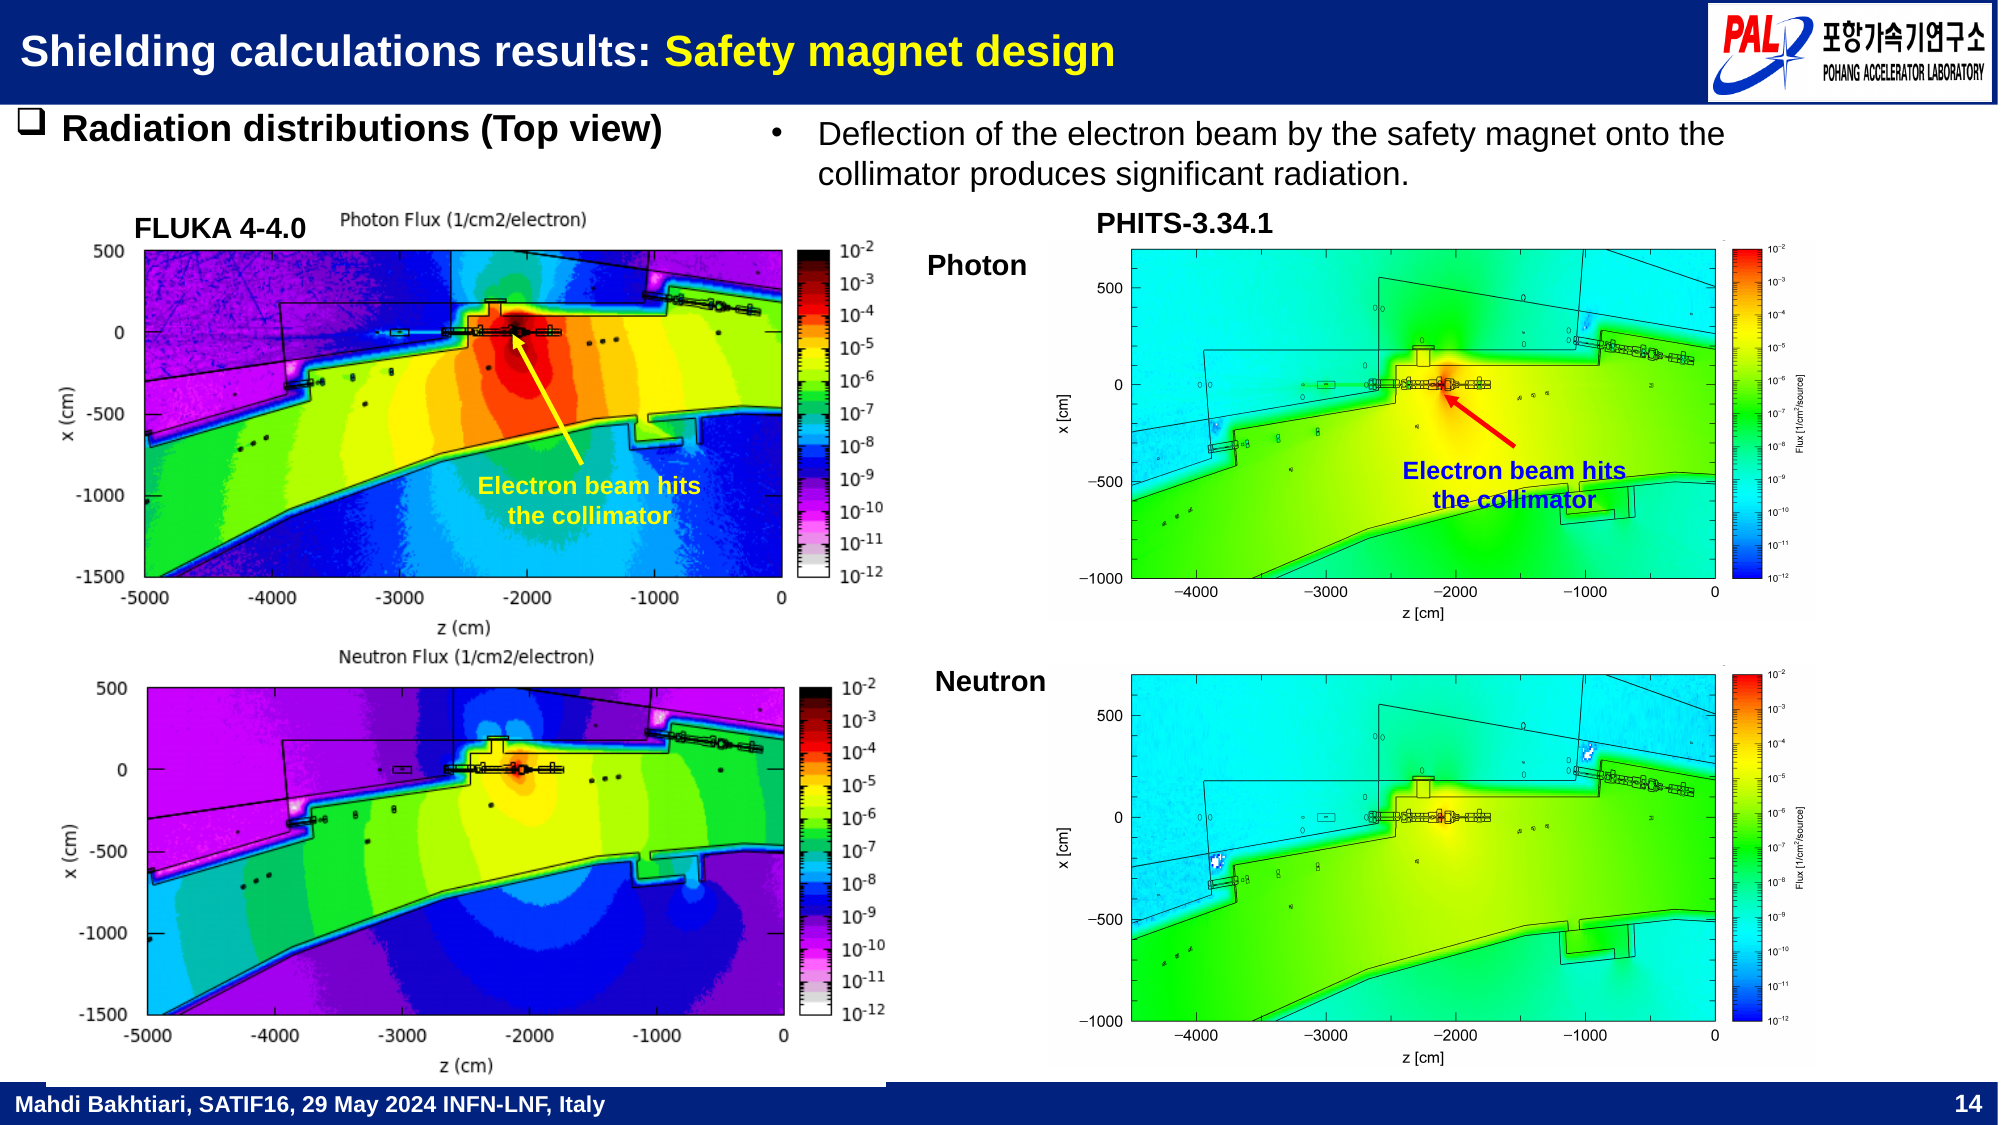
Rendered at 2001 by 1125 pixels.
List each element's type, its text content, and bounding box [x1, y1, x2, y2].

slide_number 14 [1547, 1075, 1998, 1125]
text_box PHITS-3.34.1 [1048, 200, 1322, 240]
text_box Radiation distributions (Top view) [0, 96, 1004, 157]
picture [43, 196, 886, 1087]
picture [1048, 240, 1816, 621]
picture [1708, 3, 1992, 102]
text_box Neutron [886, 654, 1128, 705]
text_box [1443, 394, 1515, 447]
text_box Deflection of the electron beam by the safety magnet onto the collimator produces significant radiation. [756, 104, 1761, 200]
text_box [512, 333, 582, 465]
title Shielding calculations results: Safety magnet design [4, 4, 1474, 100]
picture [1048, 665, 1816, 1066]
text_box Photon [884, 238, 1115, 289]
